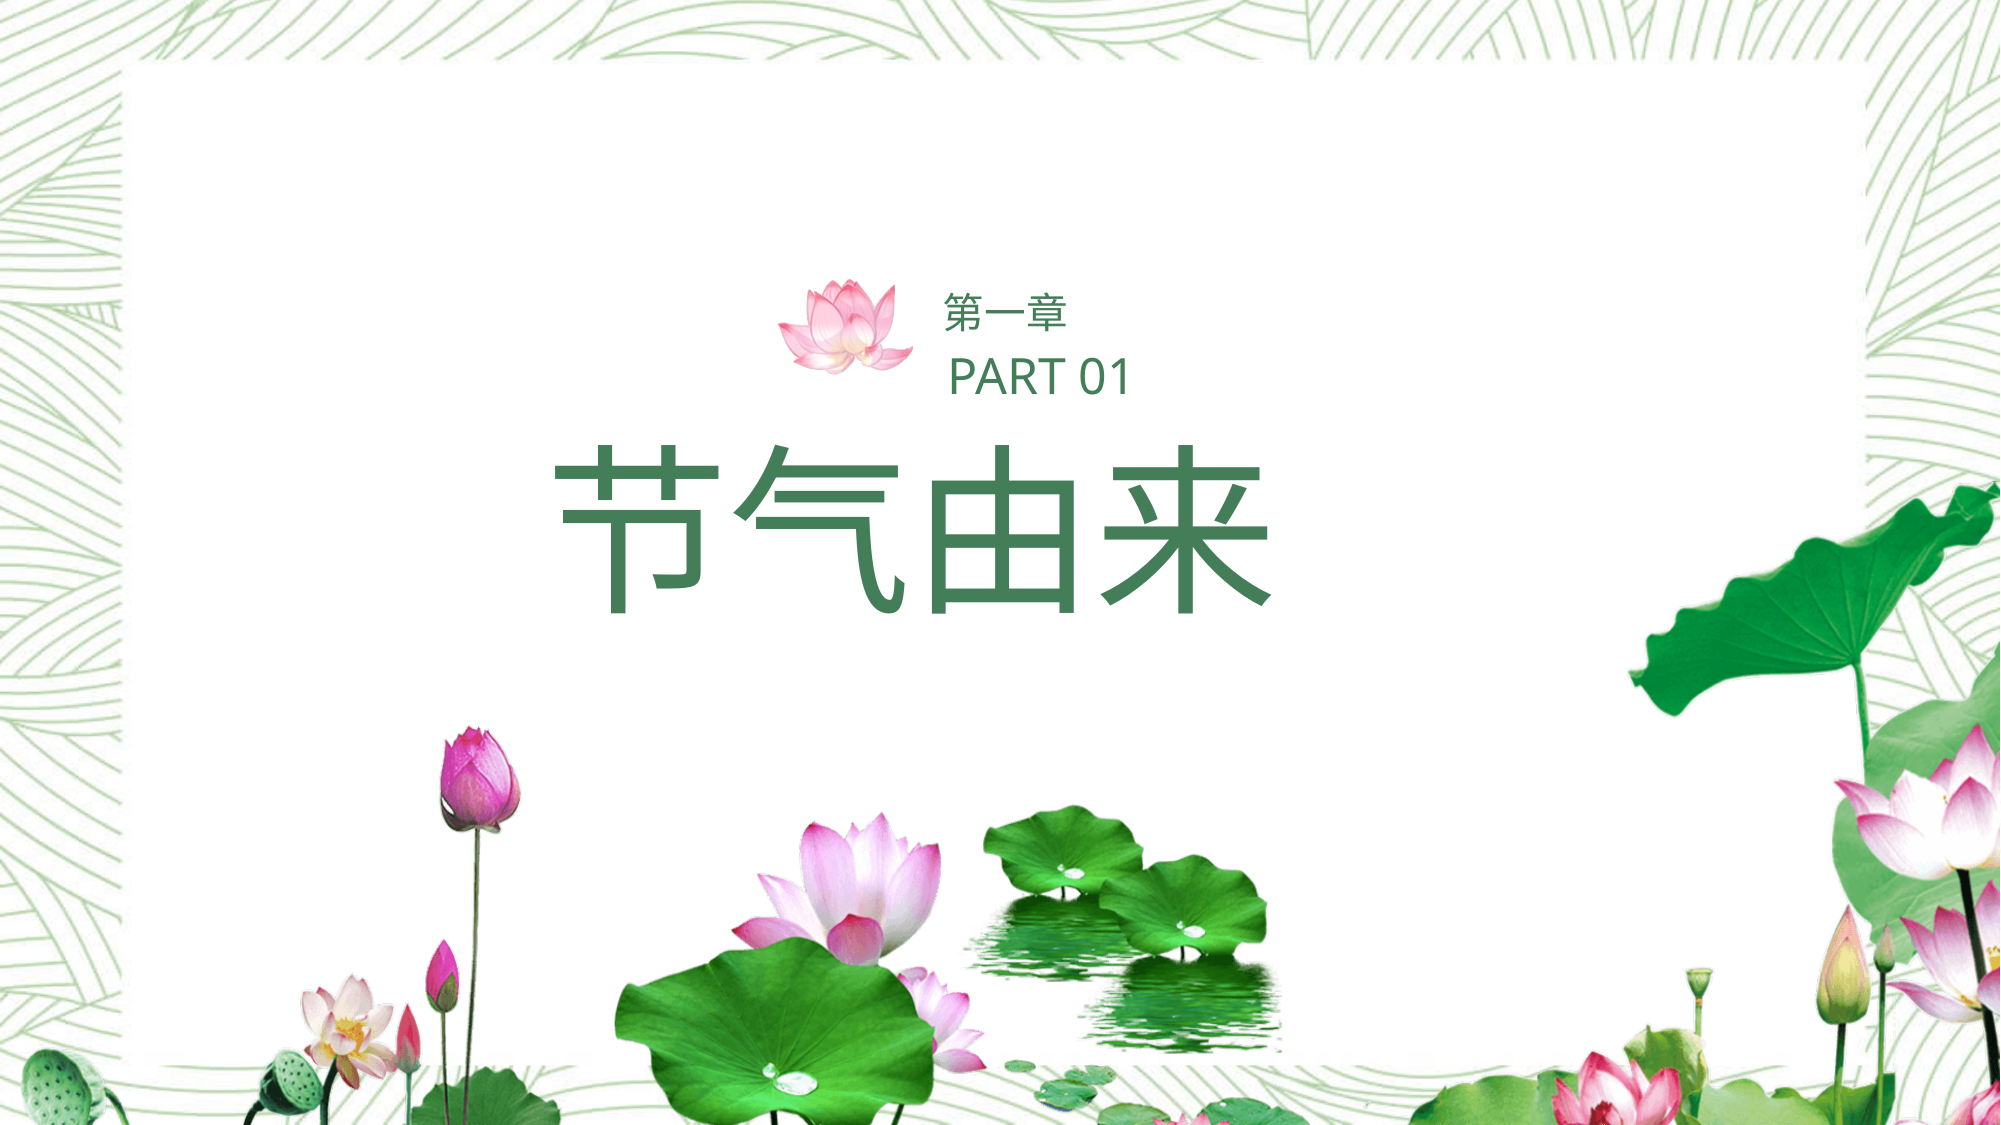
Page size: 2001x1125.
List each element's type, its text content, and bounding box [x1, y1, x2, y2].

text_box 节气由来 [530, 408, 1426, 465]
picture [0, 0, 2001, 1125]
text_box PART 01 [932, 337, 1151, 412]
text_box 第一章 [928, 279, 1098, 344]
